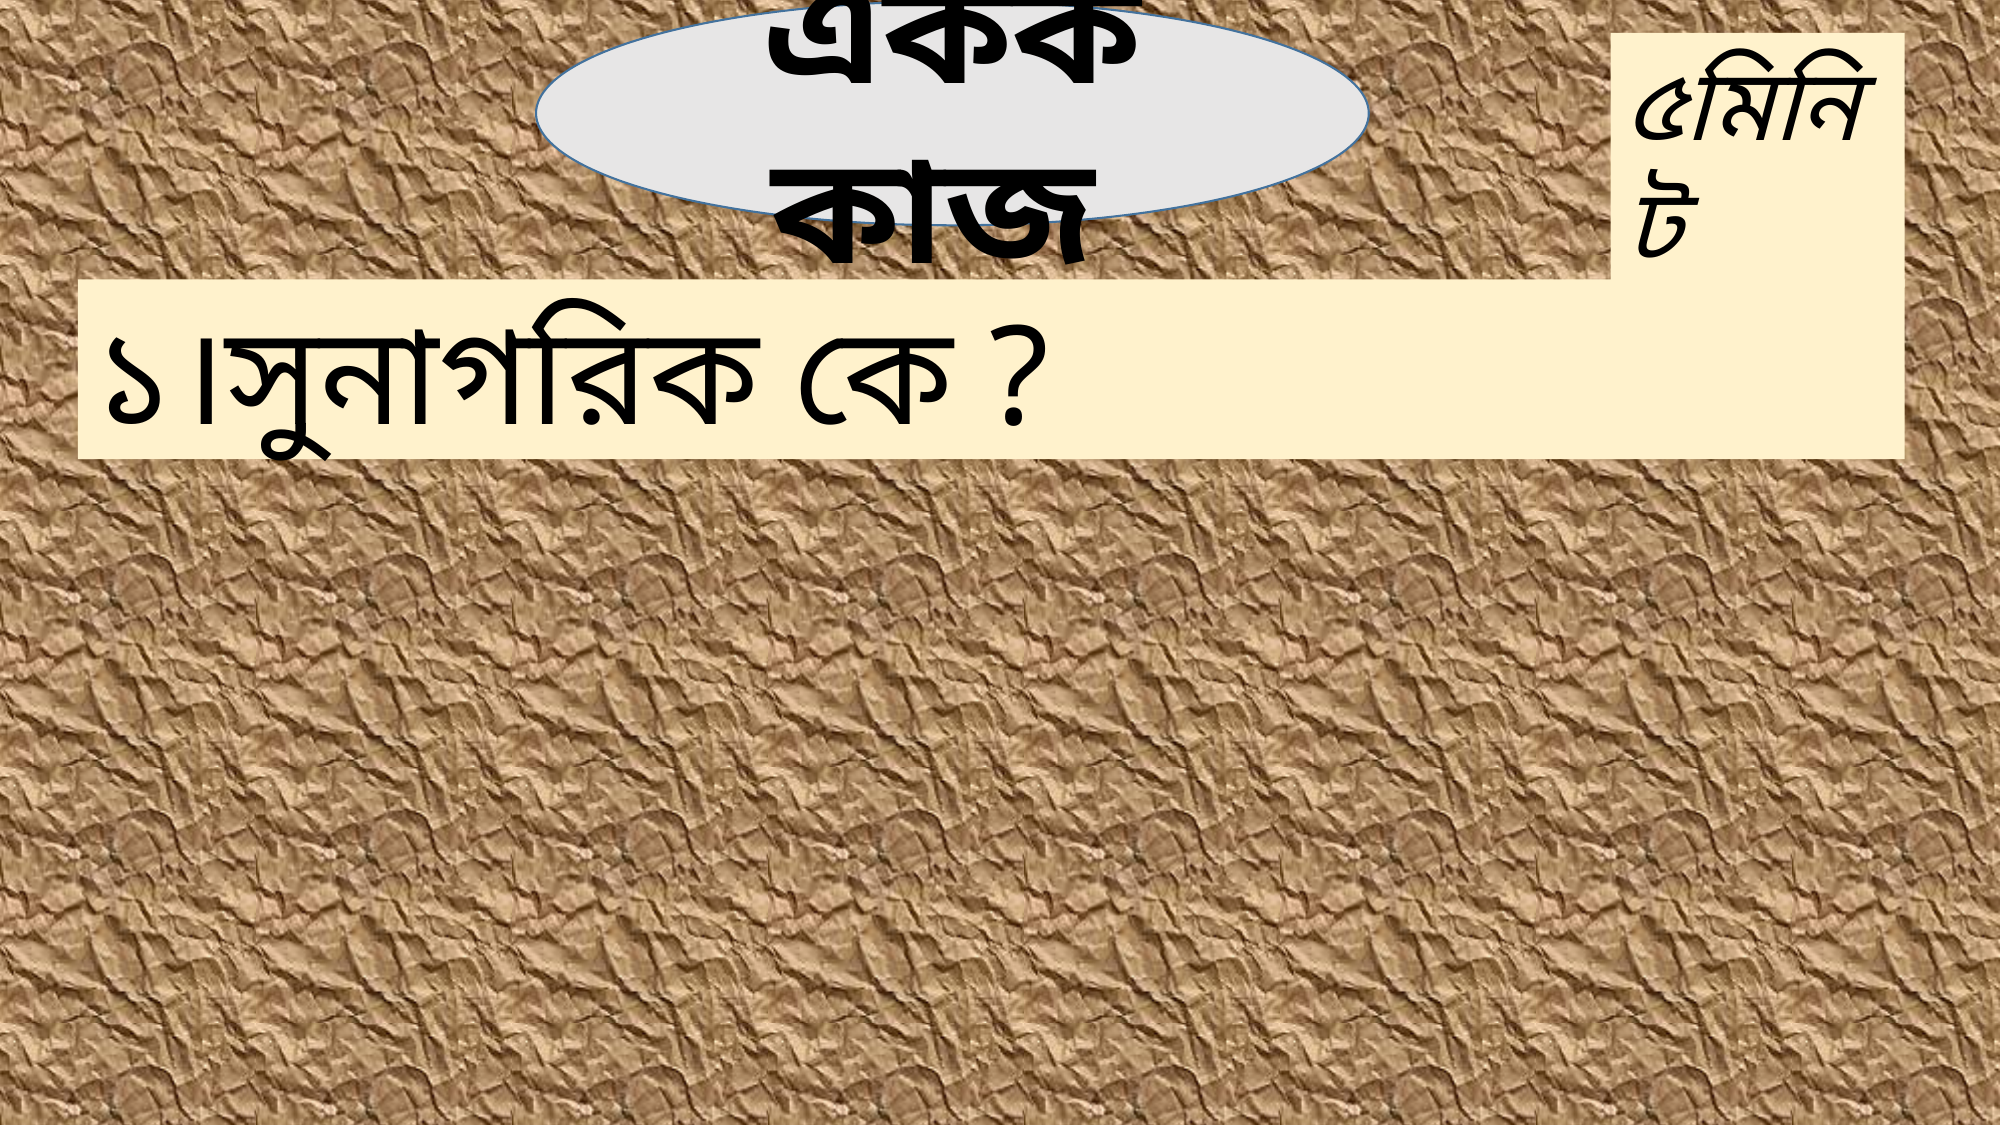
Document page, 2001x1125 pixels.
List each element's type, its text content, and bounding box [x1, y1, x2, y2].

text_box ৫মিনিট [1610, 32, 1905, 279]
text_box একক কাজ [535, 0, 1370, 227]
text_box ১।সুনাগরিক কে ? [77, 279, 1905, 460]
picture [0, 0, 2000, 1125]
